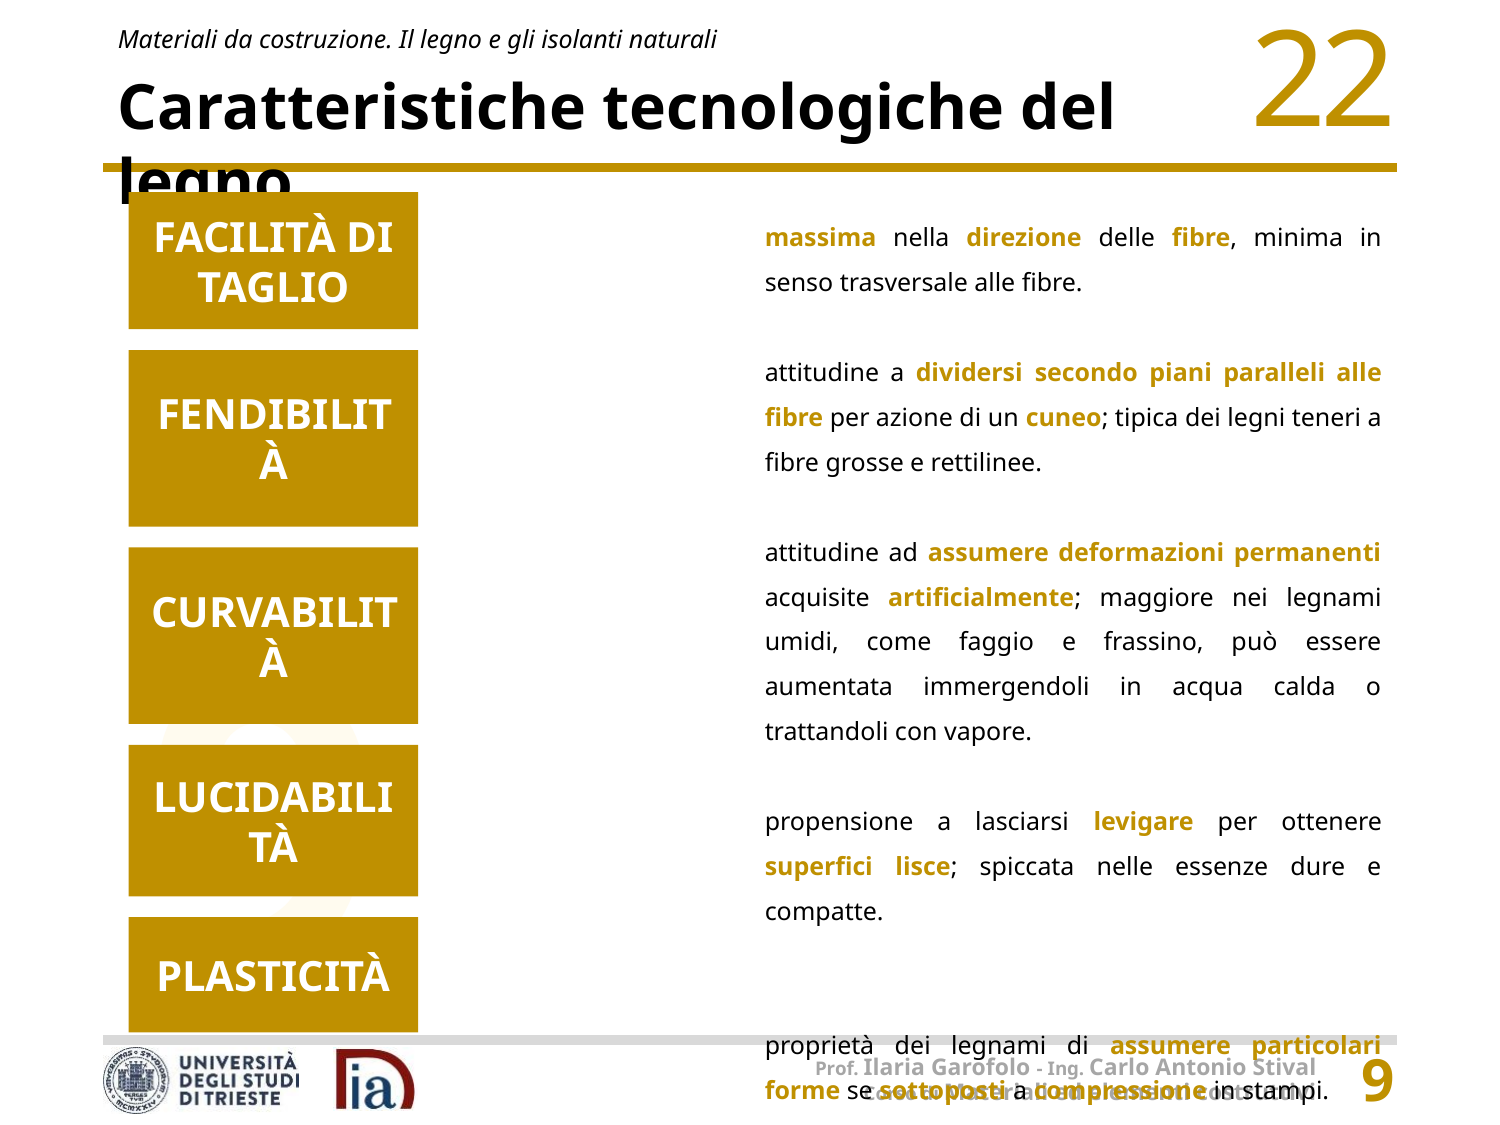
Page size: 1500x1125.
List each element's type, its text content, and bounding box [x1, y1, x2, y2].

text_box FENDIBILITÀ [128, 350, 419, 527]
text_box LUCIDABILITÀ [128, 744, 419, 897]
text_box CURVABILITÀ [128, 547, 419, 724]
text_box FACILITÀ DI TAGLIO [128, 192, 419, 330]
text_box massima nella direzione delle fibre, minima in senso trasversale alle fibre. attitudine a dividersi secondo piani paralleli alle fibre per azione di un cuneo; tipica dei legni teneri a fibre grosse e rettilinee. attitudine ad assumere deformazioni permanenti acquisite artificialmente; maggiore nei legnami umidi, come faggio e frassino, può essere aumentata immergendoli in acqua calda o trattandoli con vapore. propensione a lasciarsi levigare per ottenere superfici lisce; spiccata nelle essenze dure e compatte. proprietà dei legnami di assumere particolari forme se sottoposti a compressione in stampi. [749, 171, 1397, 1037]
picture [333, 1047, 418, 1111]
text_box PLASTICITÀ [128, 917, 419, 1033]
title Caratteristiche tecnologiche del legno [103, 59, 1183, 168]
picture [103, 1047, 299, 1114]
